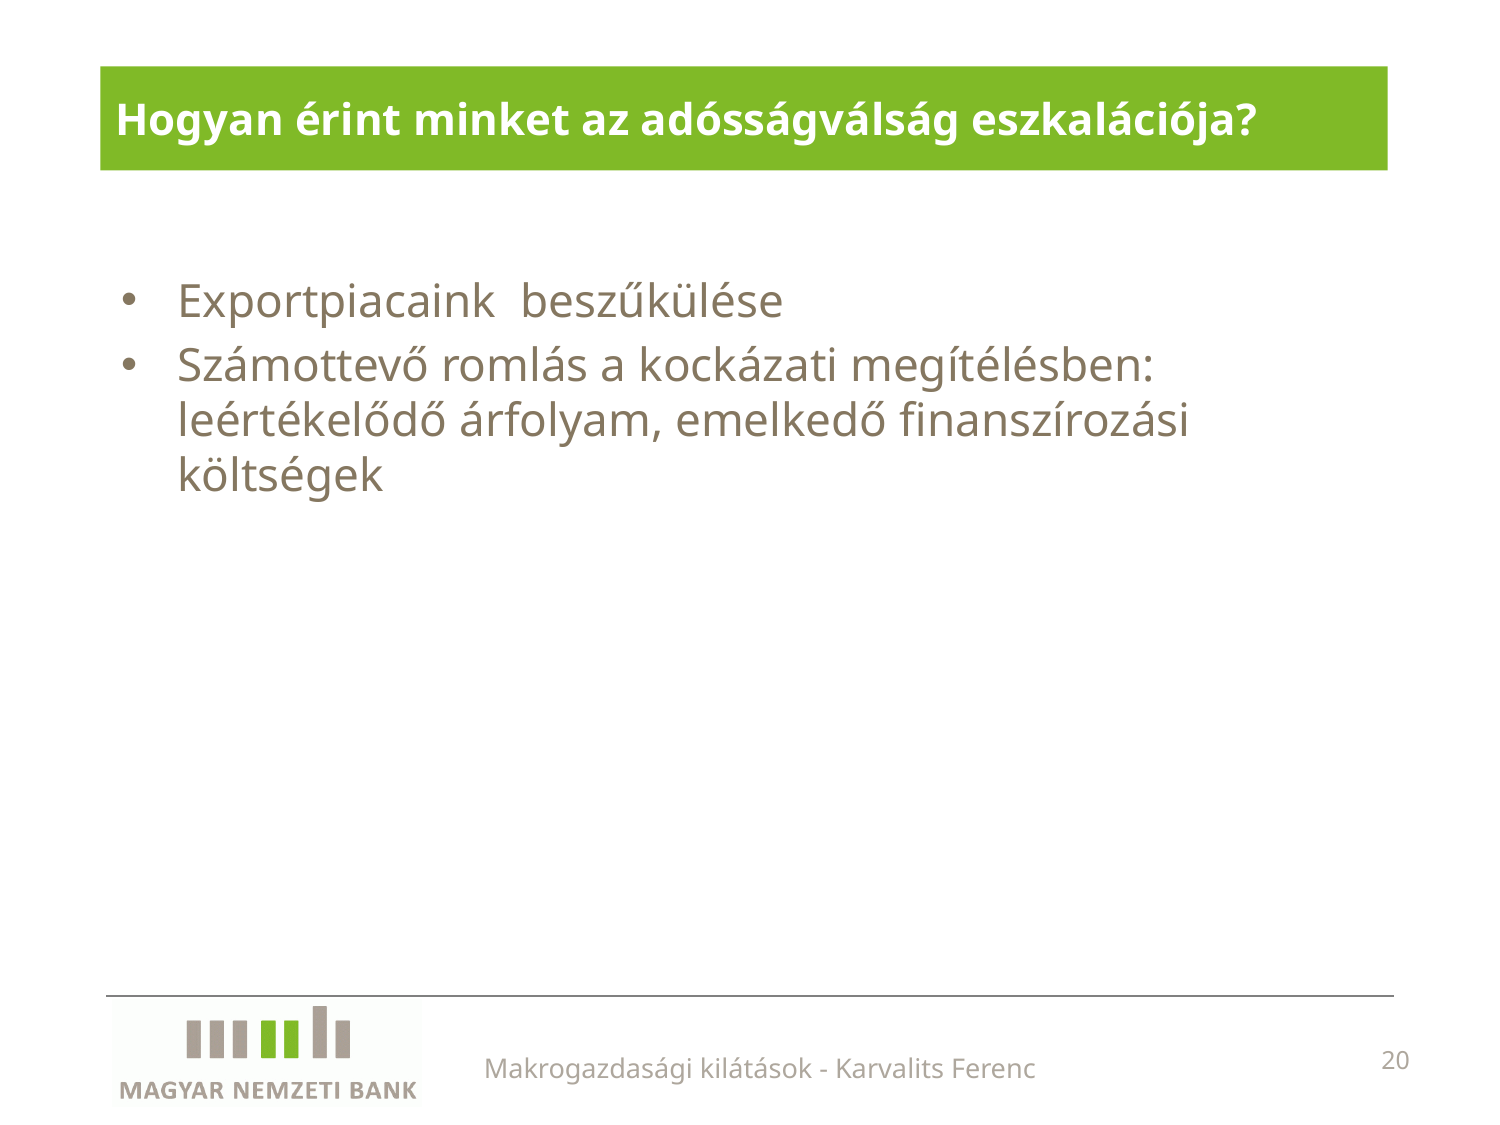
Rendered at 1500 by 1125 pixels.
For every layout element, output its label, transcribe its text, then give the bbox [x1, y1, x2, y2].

title Hogyan érint minket az adósságválság eszkalációja? [100, 66, 1388, 171]
picture [112, 999, 422, 1107]
footer Makrogazdasági kilátások - Karvalits Ferenc [468, 1031, 1270, 1092]
slide_number 20 [1305, 1031, 1425, 1092]
list Exportpiacaink beszűkülése Számottevő romlás a kockázati megítélésben: leértékelődő árfolyam, emelkedő finanszírozási költségek [106, 200, 1394, 965]
